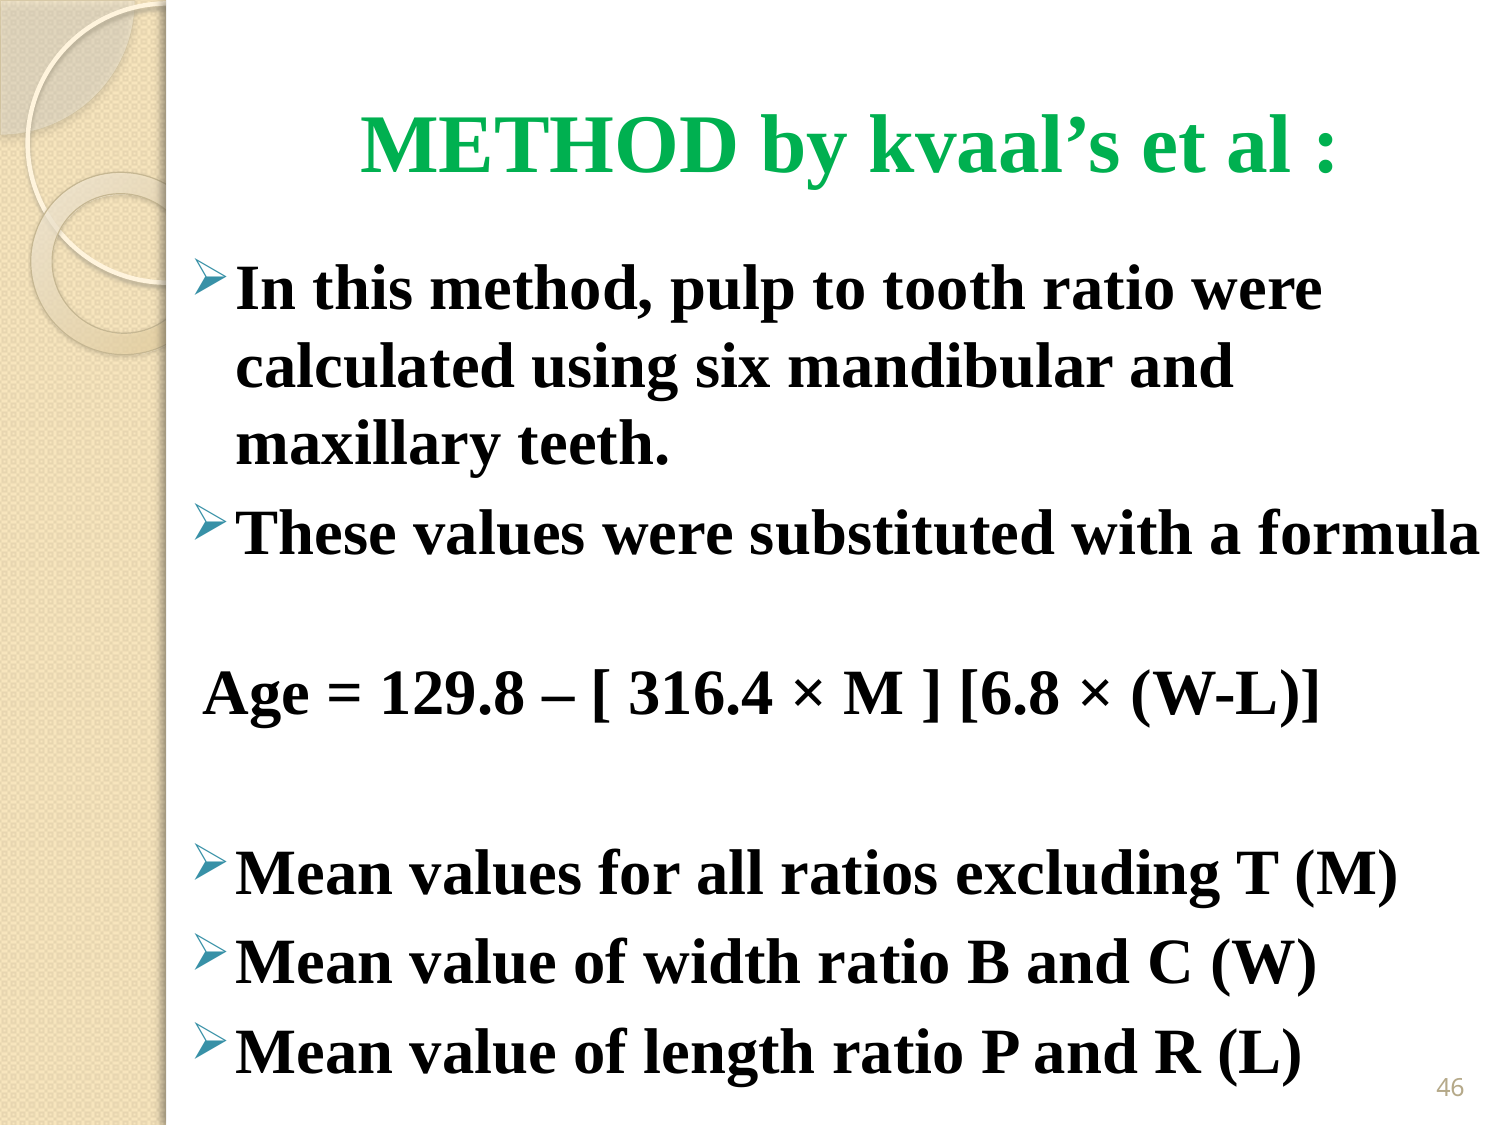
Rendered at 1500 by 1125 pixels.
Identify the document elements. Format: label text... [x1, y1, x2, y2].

slide_number 46 [1413, 1034, 1488, 1113]
list In this method, pulp to tooth ratio were calculated using six mandibular and maxillary teeth. These values were substituted with a formula Age = 129.8 – [ 316.4 × M ] [6.8 × (W-L)] Mean values for all ratios excluding T (M) Mean value of width ratio B and C (W) Mean value of length ratio P and R (L) [162, 237, 1500, 1125]
title METHOD by kvaal’s et al : [235, 45, 1466, 233]
